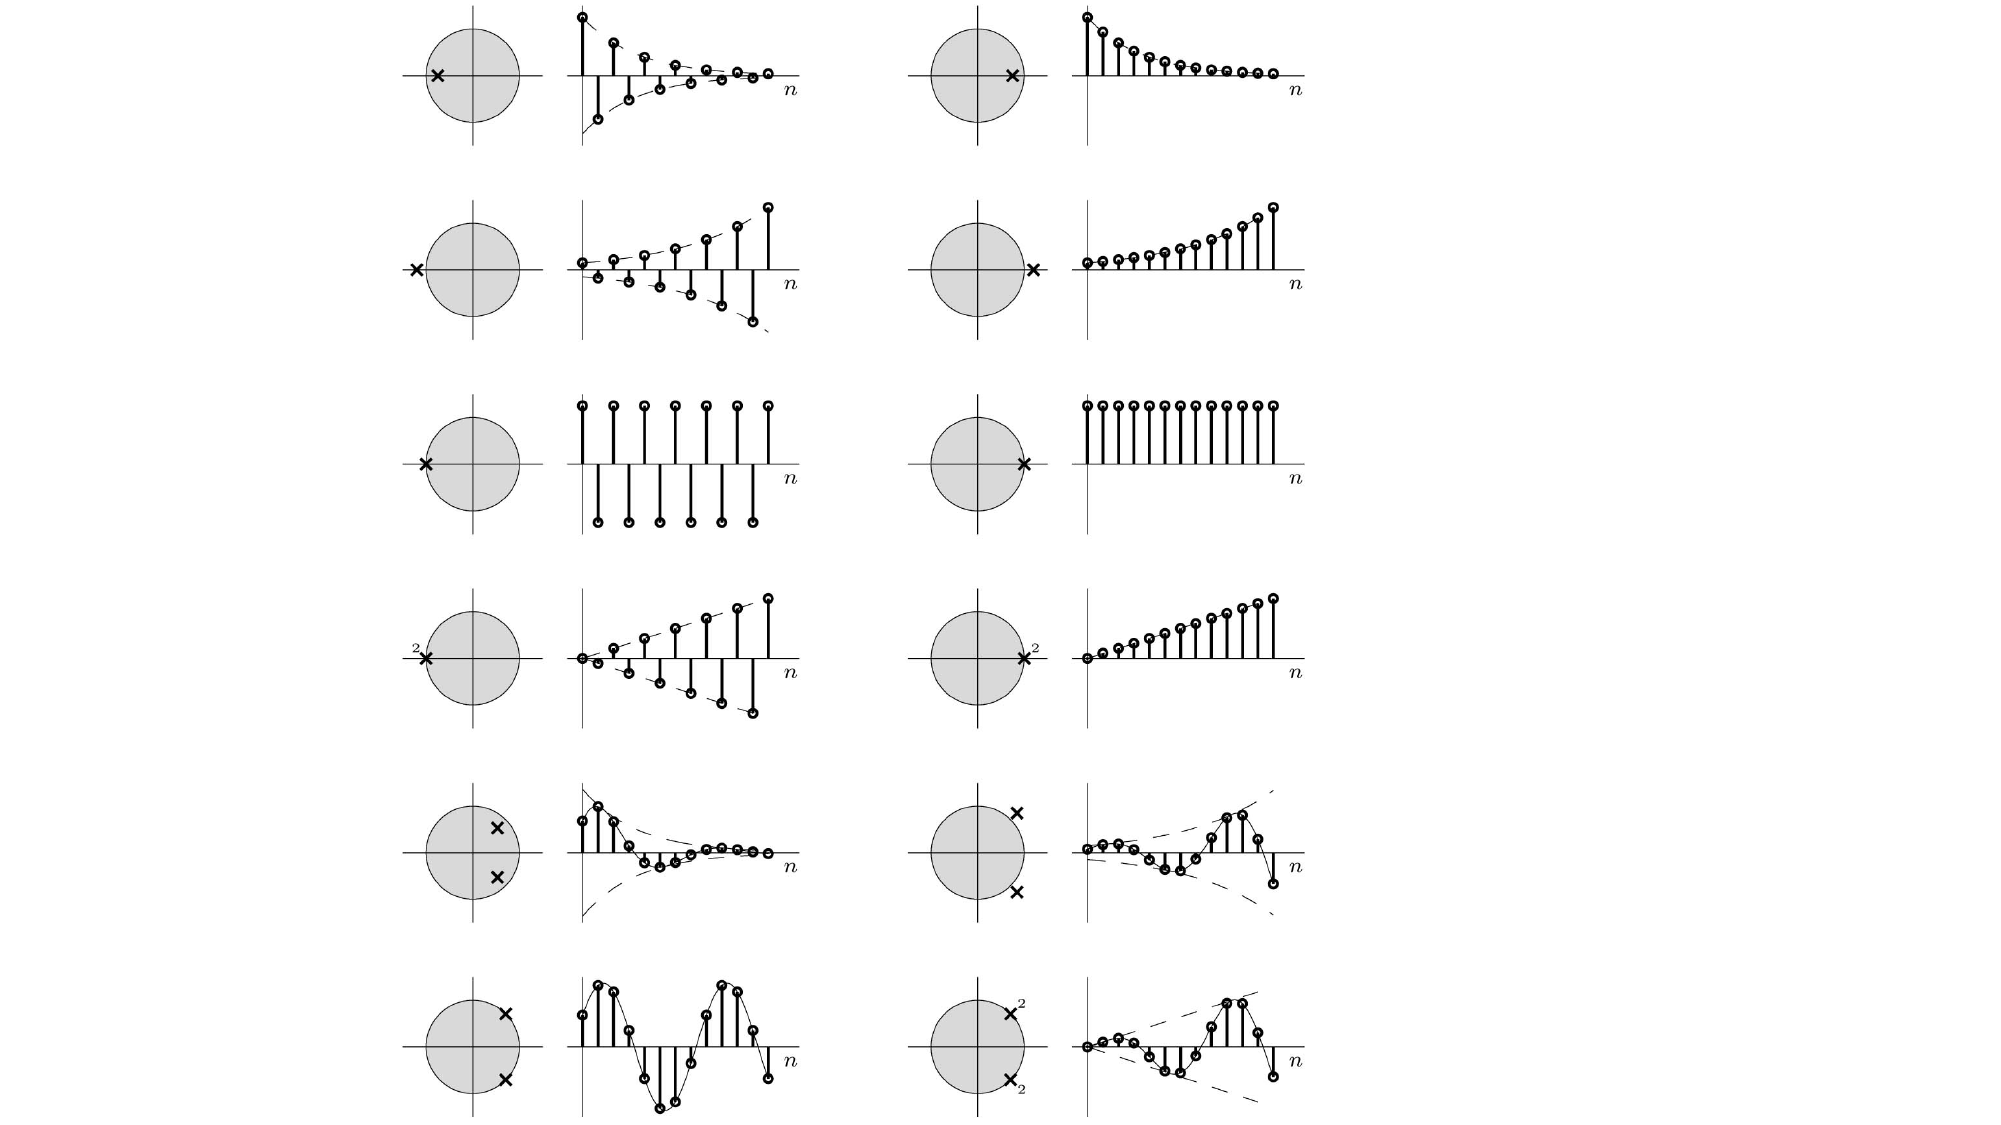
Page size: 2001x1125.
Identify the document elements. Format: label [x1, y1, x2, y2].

picture [401, 4, 1306, 1118]
